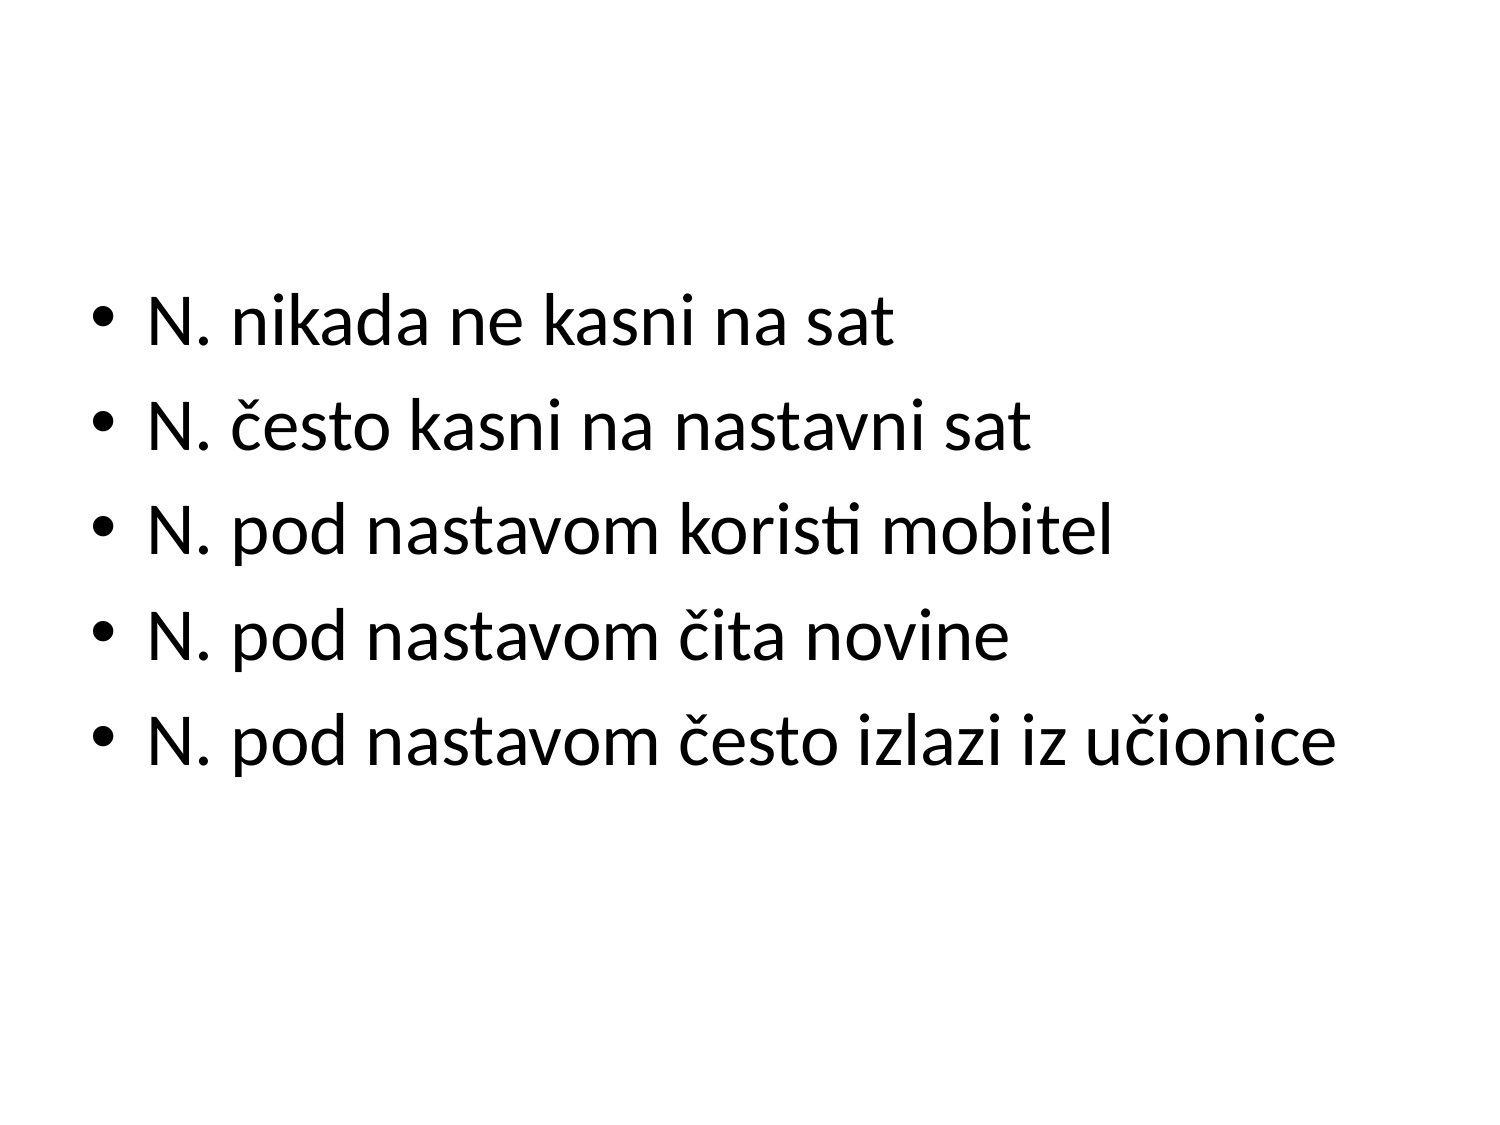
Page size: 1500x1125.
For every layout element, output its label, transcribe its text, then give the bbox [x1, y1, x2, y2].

list N. nikada ne kasni na sat N. često kasni na nastavni sat N. pod nastavom koristi mobitel N. pod nastavom čita novine N. pod nastavom često izlazi iz učionice [75, 262, 1425, 1005]
